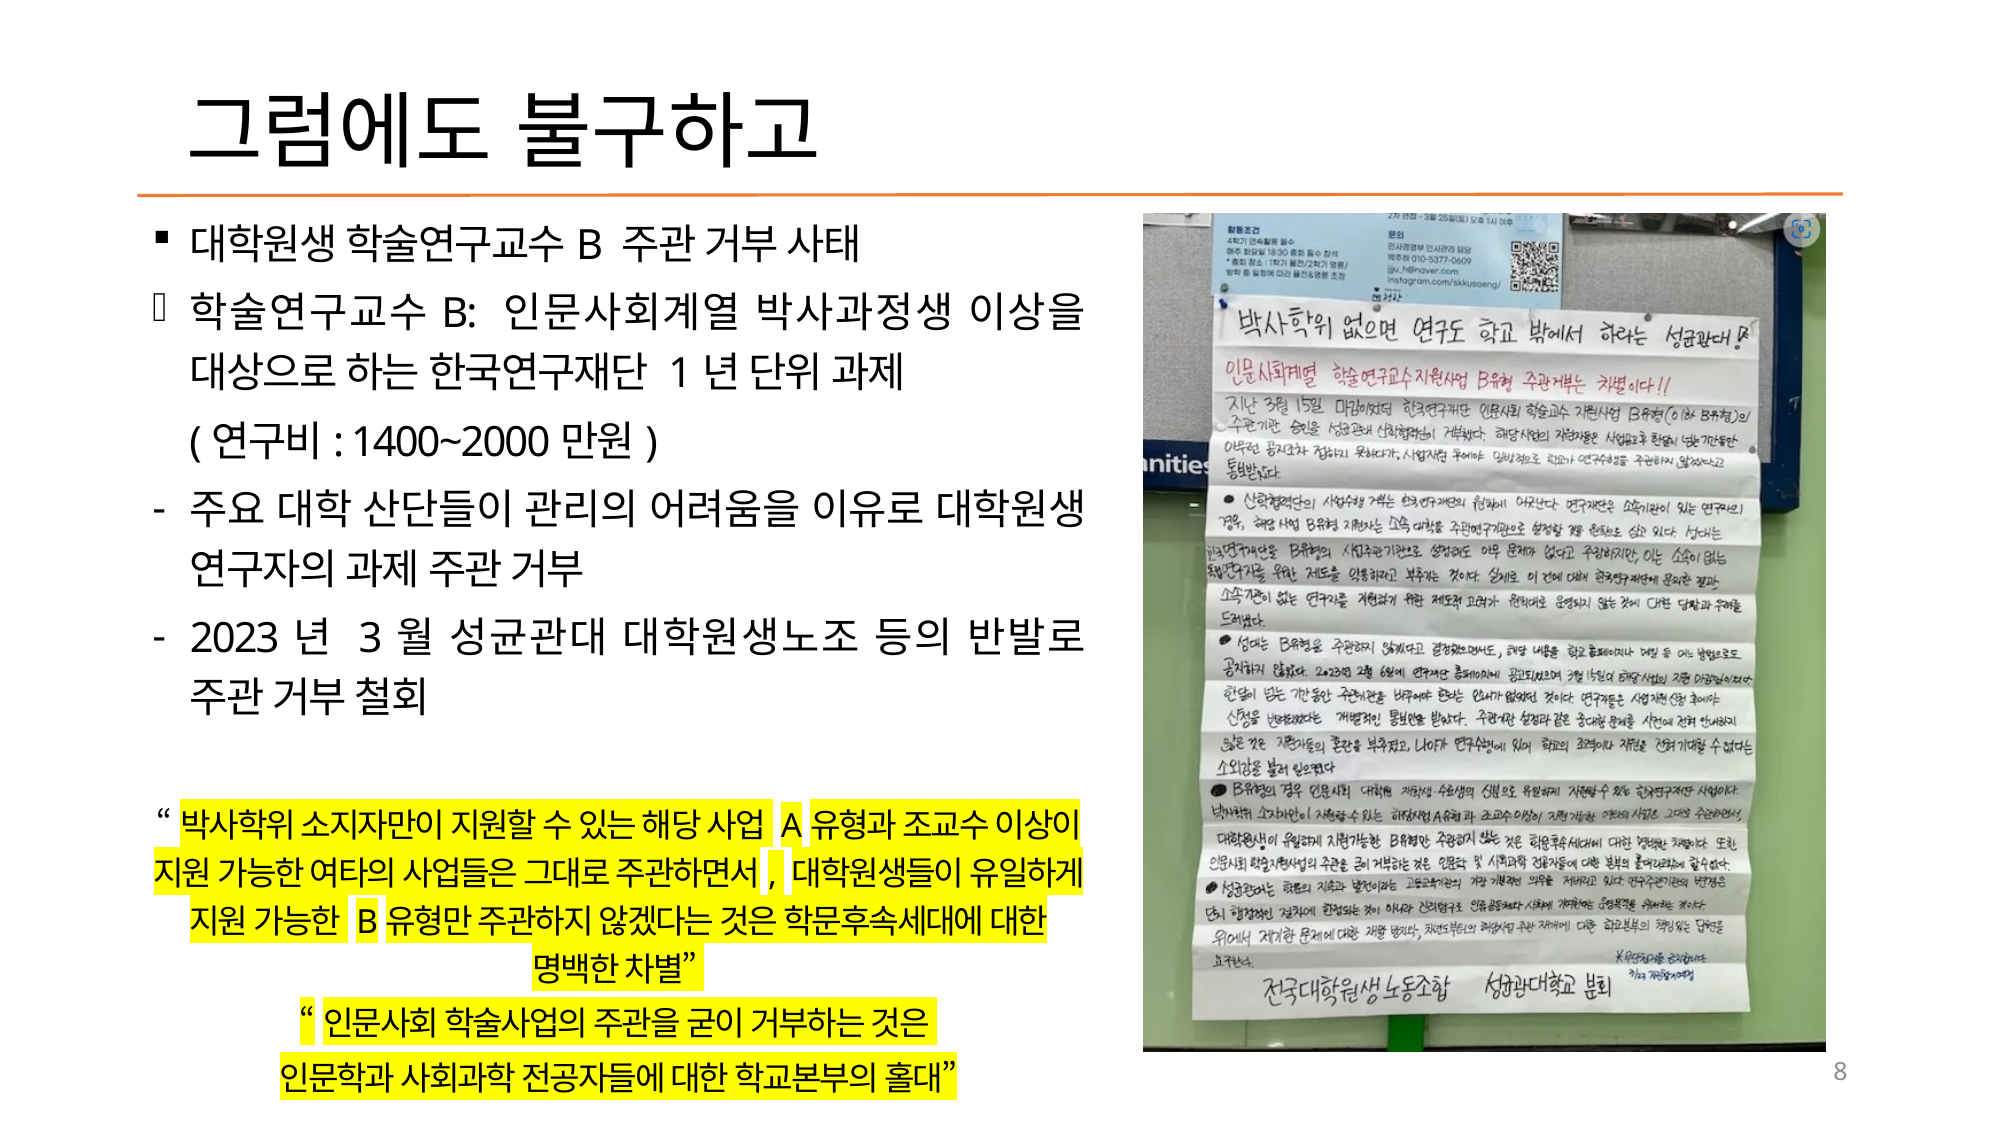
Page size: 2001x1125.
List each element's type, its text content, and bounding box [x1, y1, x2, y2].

picture [1143, 213, 1826, 1052]
title 그럼에도 불구하고 [127, 25, 1895, 244]
slide_number 8 [1412, 1042, 1863, 1103]
list 대학원생 학술연구교수B 주관 거부 사태 학술연구교수B: 인문사회계열 박사과정생 이상을 대상으로 하는 한국연구재단 1년 단위 과제 (연구비: 1400~2000만원) 주요 대학 산단들이 관리의 어려움을 이유로 대학원생 연구자의 과제 주관 거부 2023년 3월 성균관대 대학원생노조 등의 반발로 주관 거부 철회 “박사학위 소지자만이 지원할 수 있는 해당 사업 A유형과 조교수 이상이 지원 가능한 여타의 사업들은 그대로 주관하면서, 대학원생들이 유일하게 지원 가능한 B유형만 주관하지 않겠다는 것은 학문후속세대에 대한 명백한 차별” “인문사회 학술사업의 주관을 굳이 거부하는 것은 인문학과 사회과학 전공자들에 대한 학교본부의 홀대” [137, 200, 1100, 1086]
